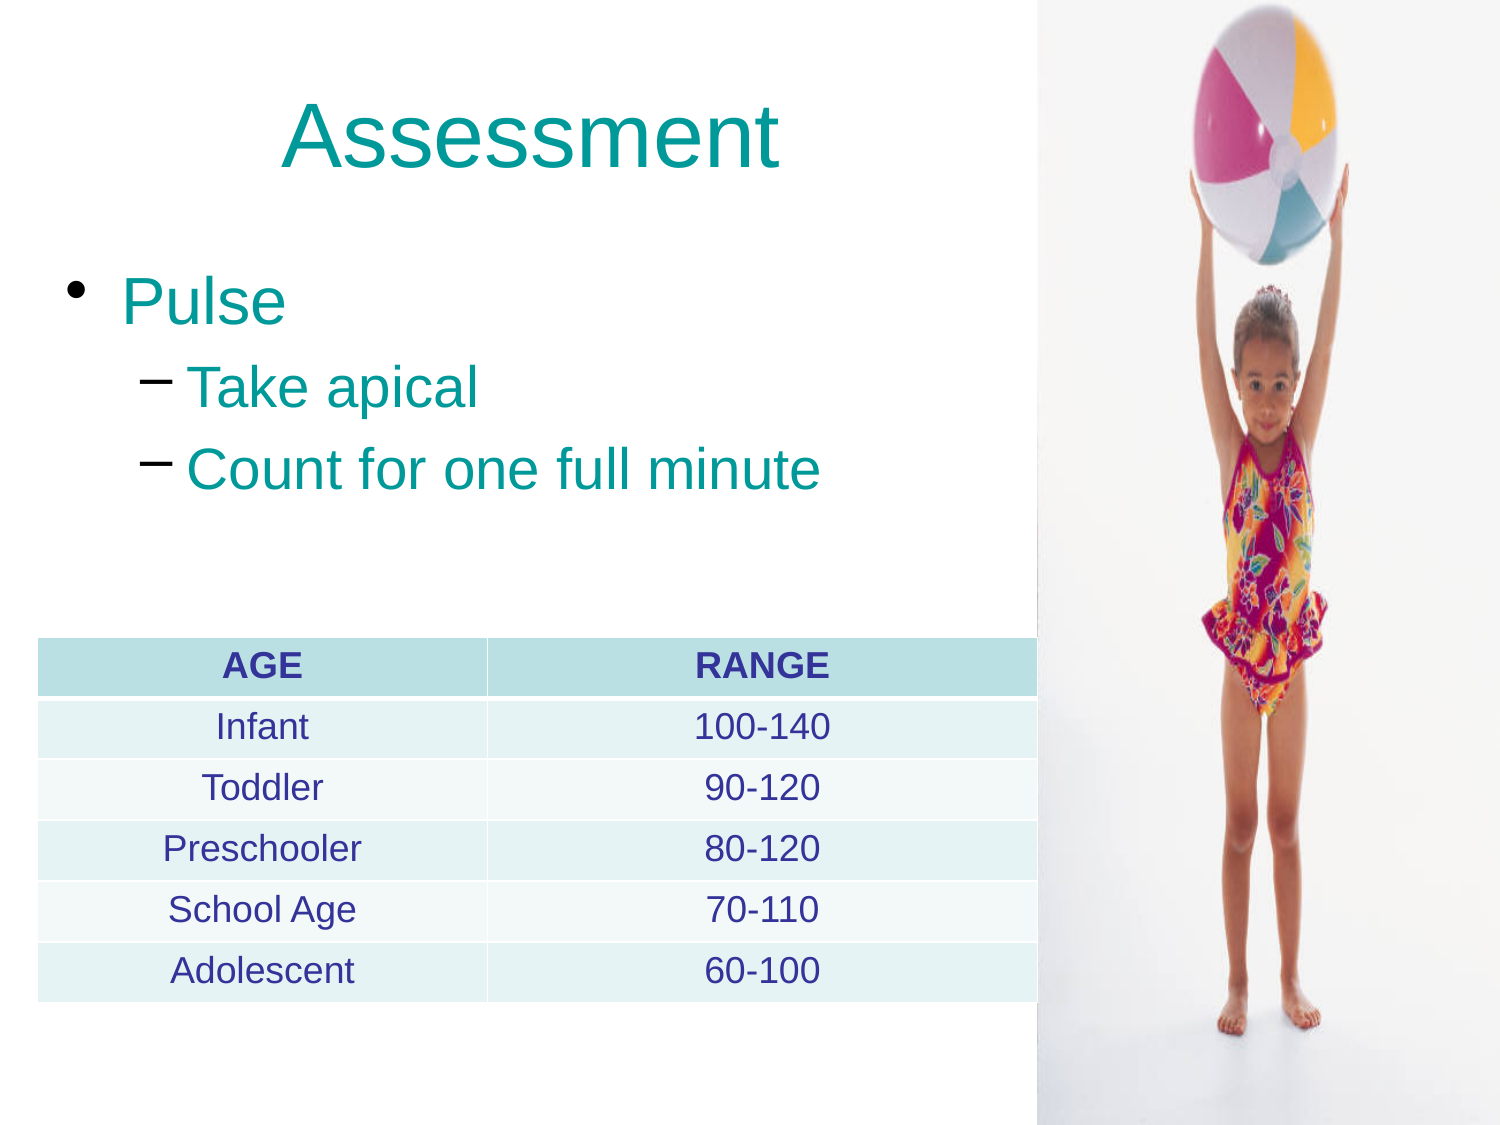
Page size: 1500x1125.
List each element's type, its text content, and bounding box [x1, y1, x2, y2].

table_header RANGE [488, 638, 1037, 696]
table_cell 90-120 [488, 760, 1037, 819]
table_cell Infant [38, 701, 487, 758]
table_cell 100-140 [488, 701, 1037, 758]
table_cell Adolescent [38, 943, 487, 1002]
table_cell 60-100 [488, 943, 1037, 1002]
picture [1037, 0, 1500, 1125]
list Pulse Take apical Count for one full minute [49, 249, 1013, 637]
title Assessment [49, 37, 1013, 226]
table_cell School Age [38, 882, 487, 941]
table_header AGE [38, 638, 487, 696]
table_cell Preschooler [38, 821, 487, 880]
table_cell 70-110 [488, 882, 1037, 941]
table_cell 80-120 [488, 821, 1037, 880]
table_cell Toddler [38, 760, 487, 819]
